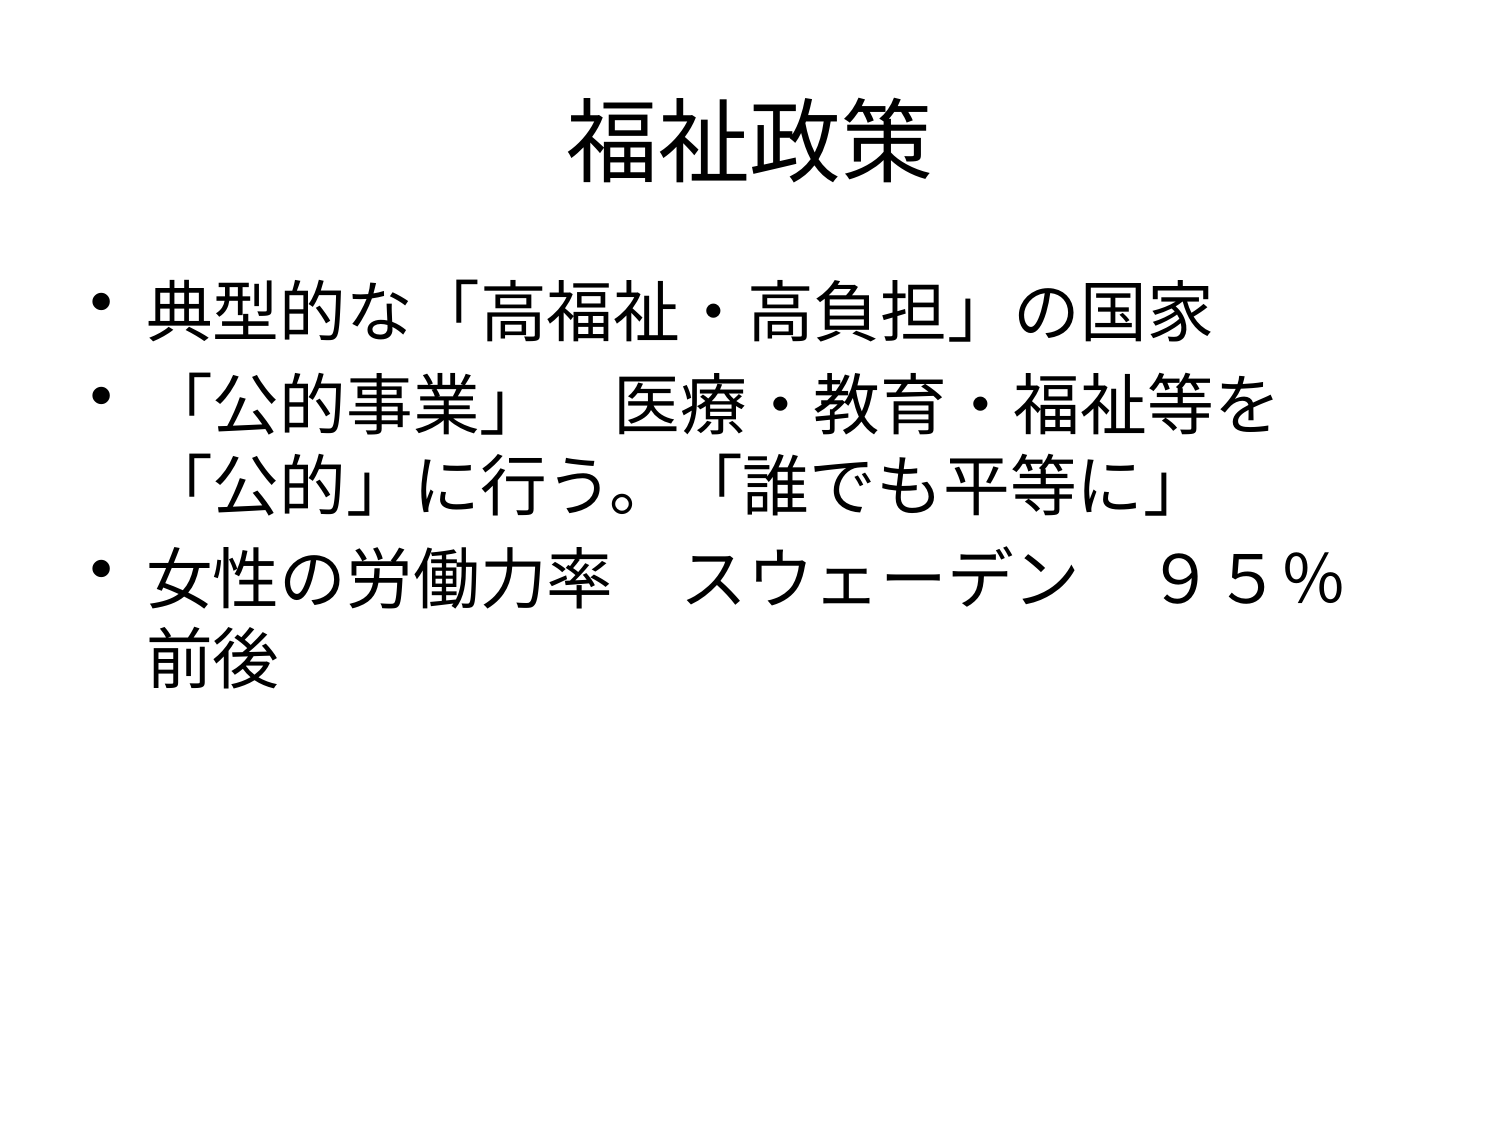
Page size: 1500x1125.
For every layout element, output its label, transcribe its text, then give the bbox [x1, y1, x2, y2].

title 福祉政策 [74, 44, 1426, 233]
list 典型的な「高福祉・高負担」の国家 「公的事業」 医療・教育・福祉等を「公的」に行う。「誰でも平等に」 女性の労働力率 スウェーデン ９５％前後 [74, 262, 1426, 1006]
